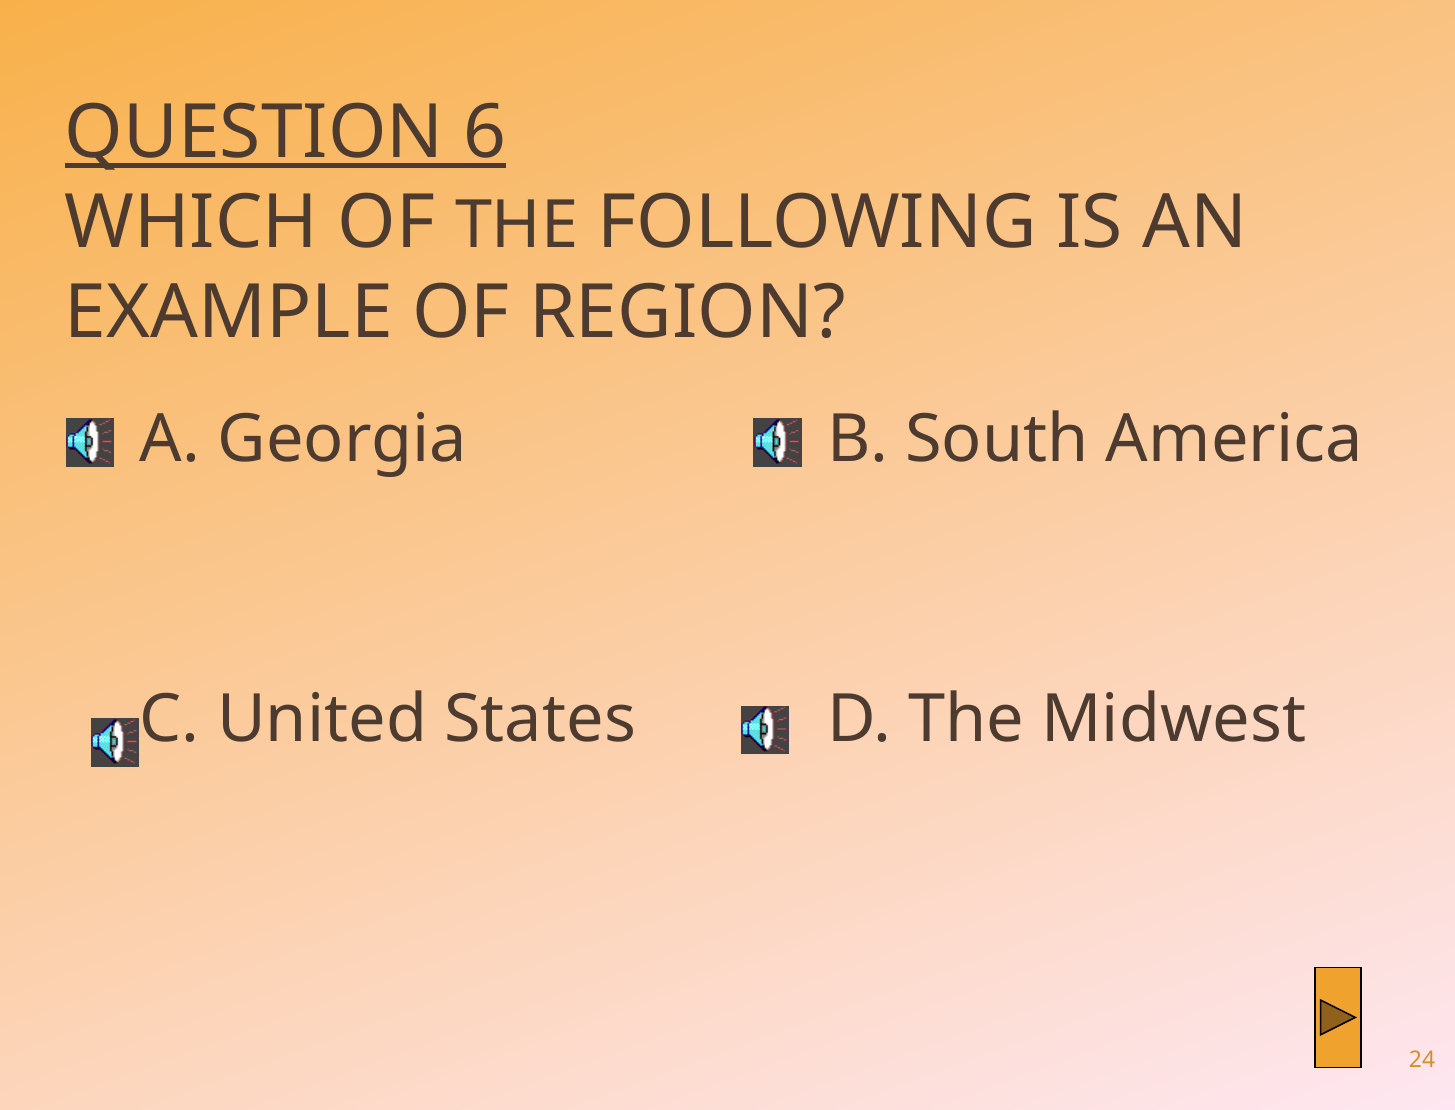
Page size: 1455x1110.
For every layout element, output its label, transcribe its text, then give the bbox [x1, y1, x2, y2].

picture [64, 417, 116, 468]
picture [739, 704, 791, 756]
slide_number 24 [1137, 1037, 1450, 1110]
picture [752, 417, 803, 468]
text_box B. South America D. The Midwest [812, 387, 1438, 1013]
text_box A. Georgia C. United States [125, 387, 750, 1010]
text_box Question 6 Which of the following is an example of region? [49, 74, 1455, 313]
picture [89, 717, 141, 768]
text_box [1314, 967, 1362, 1068]
